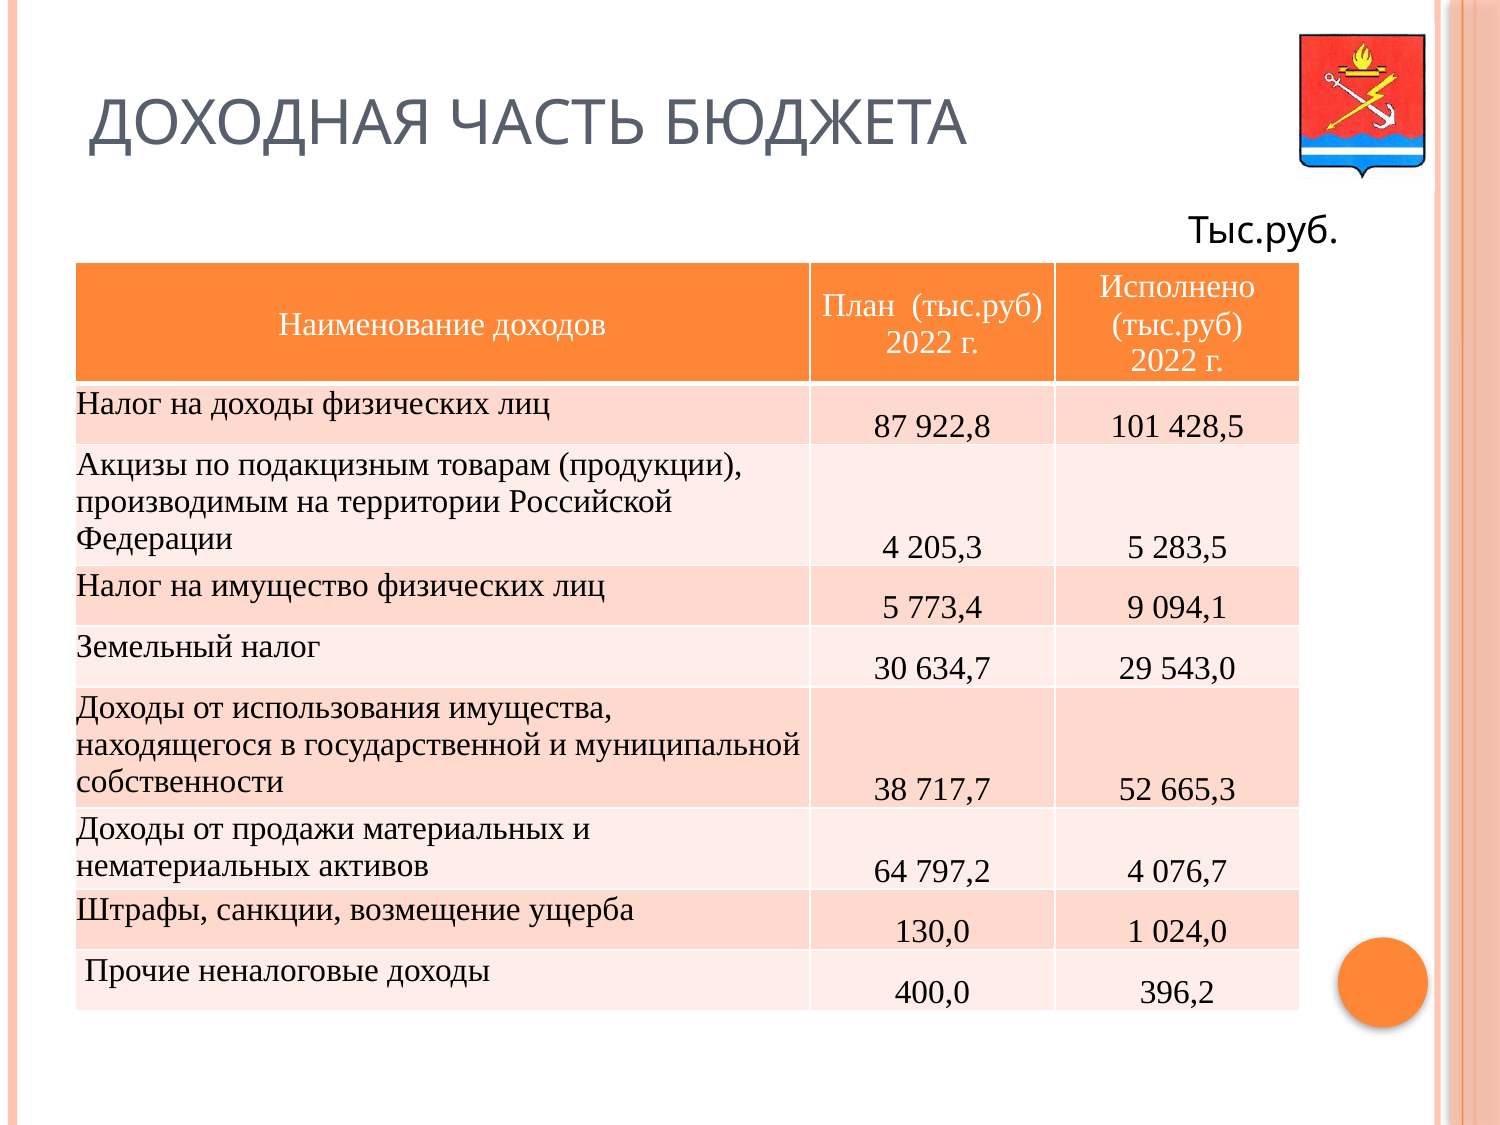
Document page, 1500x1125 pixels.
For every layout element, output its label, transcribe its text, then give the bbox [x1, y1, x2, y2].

table_cell 30 634,7 [811, 627, 1054, 686]
table_cell 5 283,5 [1056, 445, 1299, 565]
table_cell 5 773,4 [811, 566, 1054, 625]
table_cell Доходы от продажи материальных и нематериальных активов [76, 809, 809, 888]
table_cell Доходы от использования имущества, находящегося в государственной и муниципальной собственности [76, 688, 809, 807]
text_box Тыс.руб. [1173, 199, 1354, 259]
table_header План (тыс.руб) 2022 г. [811, 263, 1054, 381]
table_cell 38 717,7 [811, 688, 1054, 807]
table_header Наименование доходов [76, 263, 809, 381]
table_cell Налог на доходы физических лиц [76, 386, 809, 444]
table_cell 130,0 [811, 890, 1054, 949]
table_cell Штрафы, санкции, возмещение ущерба [76, 890, 809, 949]
picture [1288, 22, 1435, 191]
table_cell 64 797,2 [811, 809, 1054, 888]
table_cell 101 428,5 [1056, 386, 1299, 444]
table_cell 396,2 [1056, 951, 1299, 1010]
table_cell 400,0 [811, 951, 1054, 1010]
table_cell 52 665,3 [1056, 688, 1299, 807]
title Доходная часть бюджета [75, 45, 1282, 164]
table_cell 4 076,7 [1056, 809, 1299, 888]
table_cell Налог на имущество физических лиц [76, 566, 809, 625]
table_cell Прочие неналоговые доходы [76, 951, 809, 1010]
table_cell 29 543,0 [1056, 627, 1299, 686]
table_cell Акцизы по подакцизным товарам (продукции), производимым на территории Российской Федерации [76, 445, 809, 565]
table_cell Земельный налог [76, 627, 809, 686]
table_cell 9 094,1 [1056, 566, 1299, 625]
table_cell 4 205,3 [811, 445, 1054, 565]
table_header Исполнено (тыс.руб) 2022 г. [1056, 263, 1299, 381]
table_cell 87 922,8 [811, 386, 1054, 444]
table_cell 1 024,0 [1056, 890, 1299, 949]
